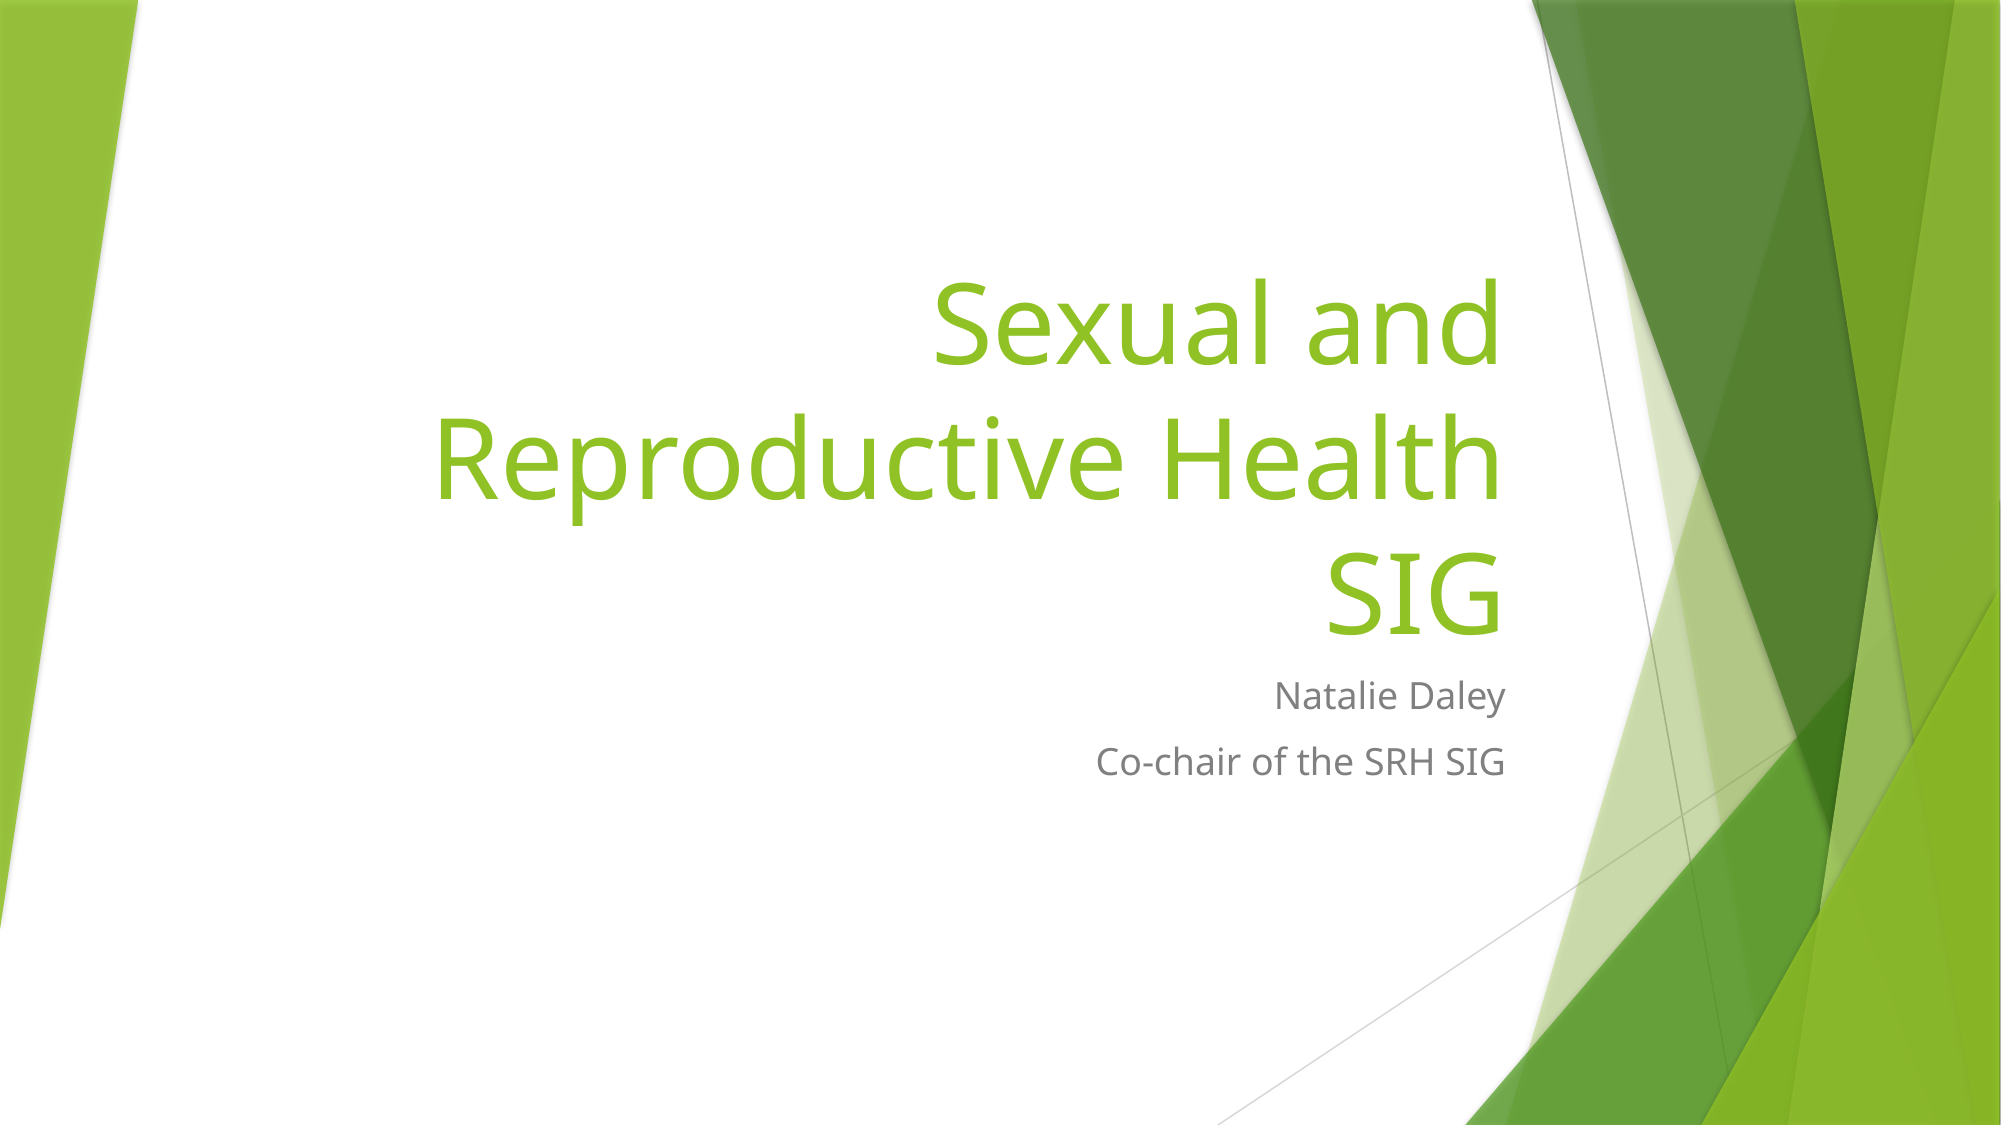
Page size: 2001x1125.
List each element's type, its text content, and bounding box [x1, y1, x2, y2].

subtitle Natalie Daley Co-chair of the SRH SIG [247, 664, 1522, 845]
title Sexual and Reproductive Health SIG [247, 394, 1522, 664]
